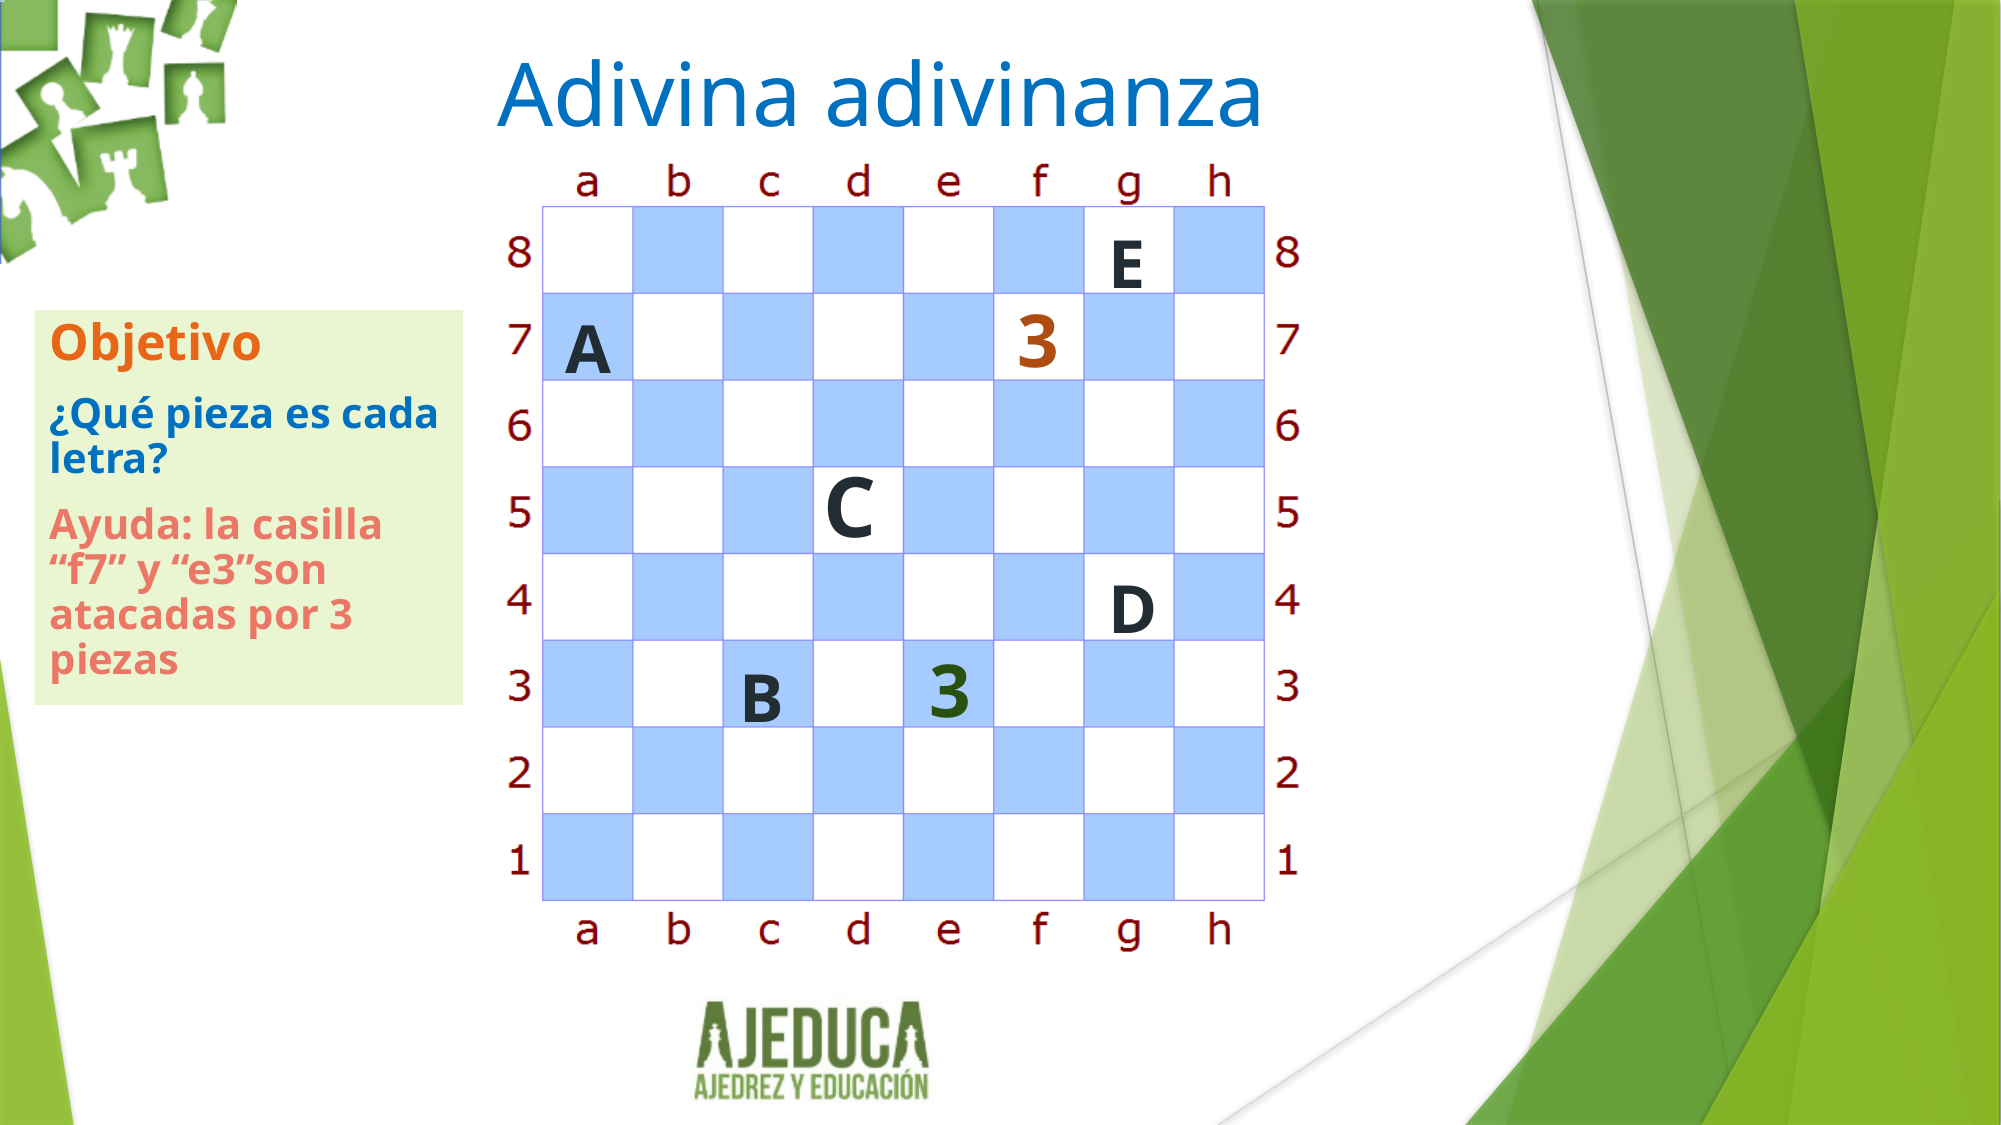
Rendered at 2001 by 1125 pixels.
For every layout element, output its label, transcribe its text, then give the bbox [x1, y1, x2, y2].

text_box Adivina adivinanza [462, 30, 1302, 129]
picture [0, 0, 237, 264]
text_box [462, 129, 1344, 977]
text_box Objetivo ¿Qué pieza es cada letra? Ayuda: la casilla “f7” y “e3”son atacadas por 3 piezas [34, 310, 457, 705]
picture [684, 994, 935, 1106]
